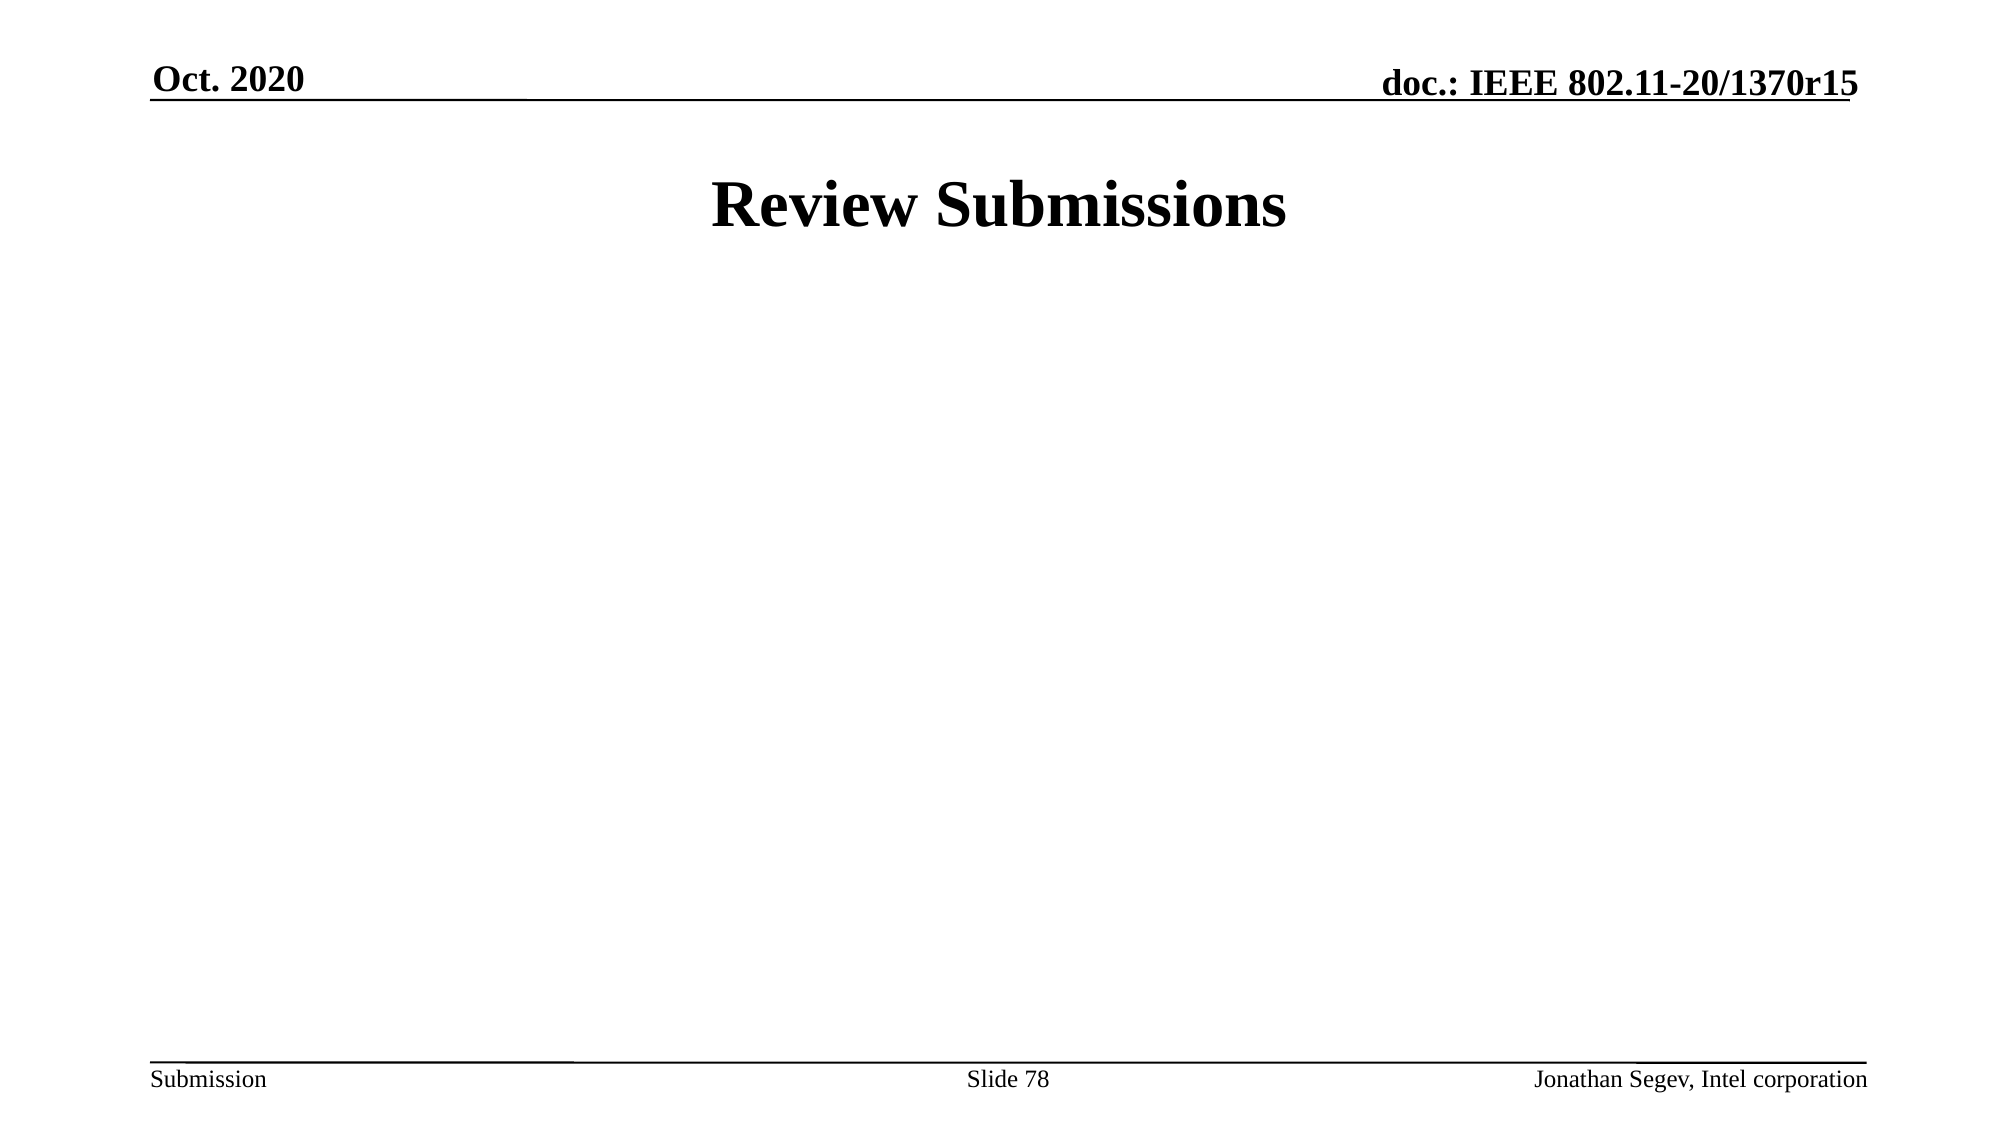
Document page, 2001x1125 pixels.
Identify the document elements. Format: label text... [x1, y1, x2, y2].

footer Jonathan Segev, Intel corporation [1171, 1061, 1869, 1093]
title Review Submissions [149, 112, 1850, 288]
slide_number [152, 54, 563, 100]
slide_number Slide 78 [950, 1061, 1067, 1123]
